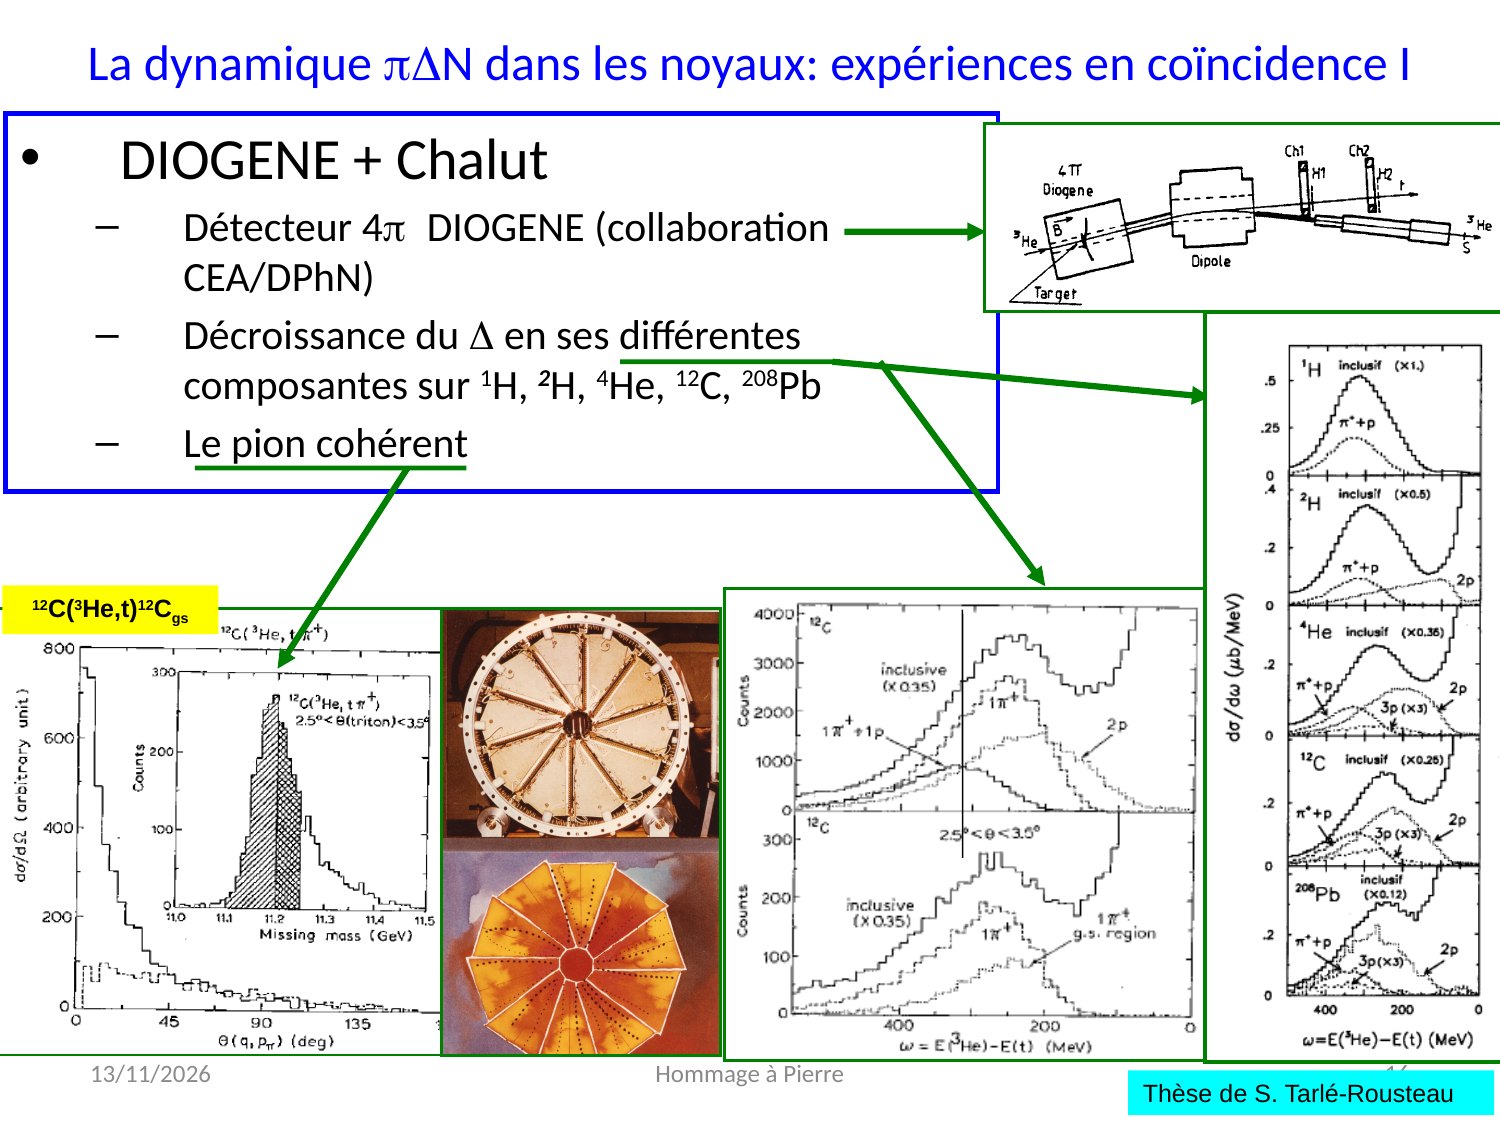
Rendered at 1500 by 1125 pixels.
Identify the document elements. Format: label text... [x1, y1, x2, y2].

footer Hommage à Pierre [512, 1062, 988, 1103]
text_box [879, 361, 1046, 587]
title La dynamique pDN dans les noyaux: expériences en coïncidence I [52, 18, 1448, 103]
text_box [884, 366, 1201, 403]
picture [725, 314, 1500, 1061]
text_box 12C(3He,t)12Cgs [2, 585, 219, 608]
list DIOGENE + Chalut Détecteur 4p DIOGENE (collaboration CEA/DPhN) Décroissance du D en ses différentes composantes sur 1H, 2H, 4He, 12C, 208Pb Le pion cohérent [5, 113, 999, 492]
slide_number 16 [1074, 1067, 1425, 1103]
picture [0, 609, 720, 1055]
text_box [844, 225, 980, 238]
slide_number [75, 1062, 425, 1103]
picture [985, 125, 1500, 310]
text_box Thèse de S. Tarlé-Rousteau [1128, 1070, 1495, 1115]
